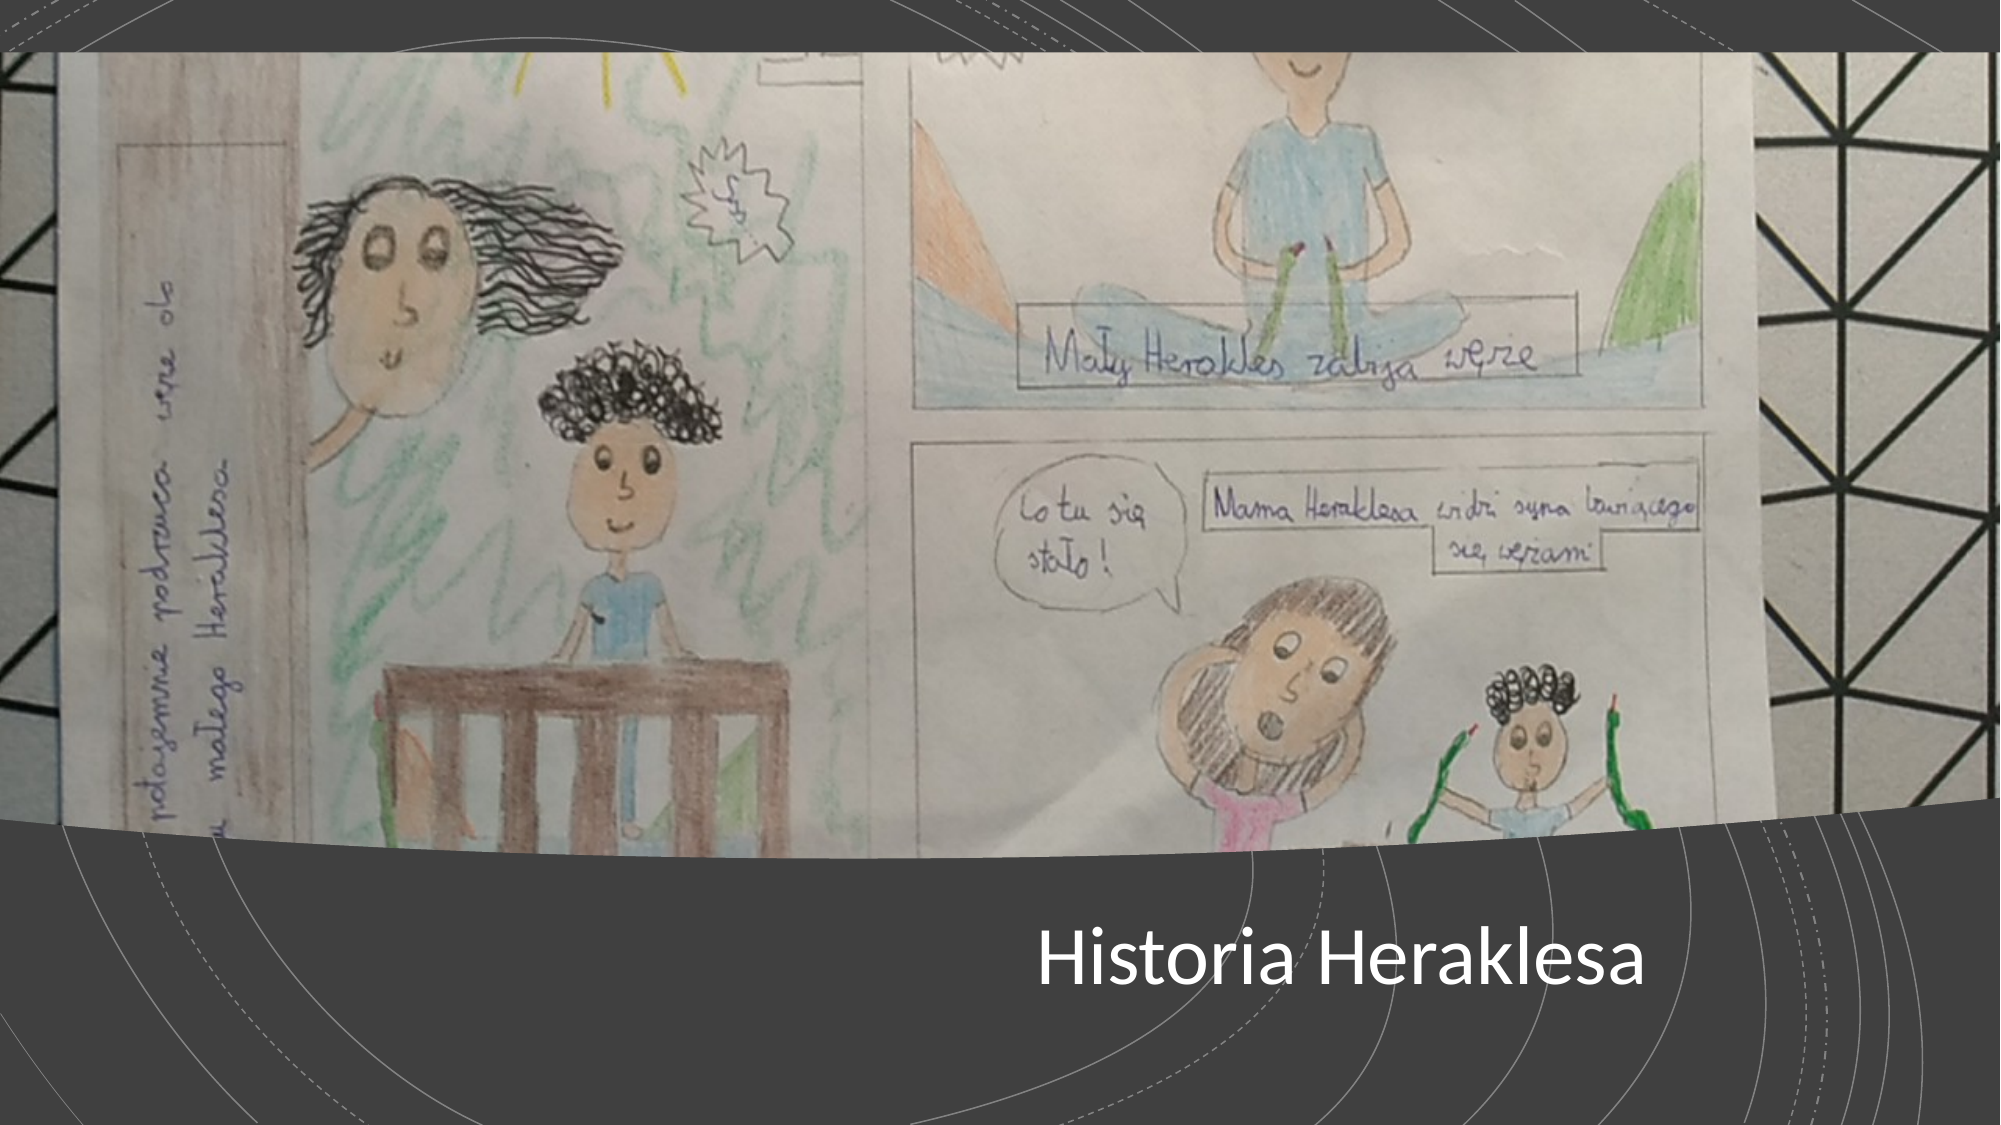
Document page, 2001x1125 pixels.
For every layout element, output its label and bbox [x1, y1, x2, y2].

text_box [0, 0, 1999, 52]
text_box [0, 859, 1999, 1125]
picture [0, 52, 2000, 859]
